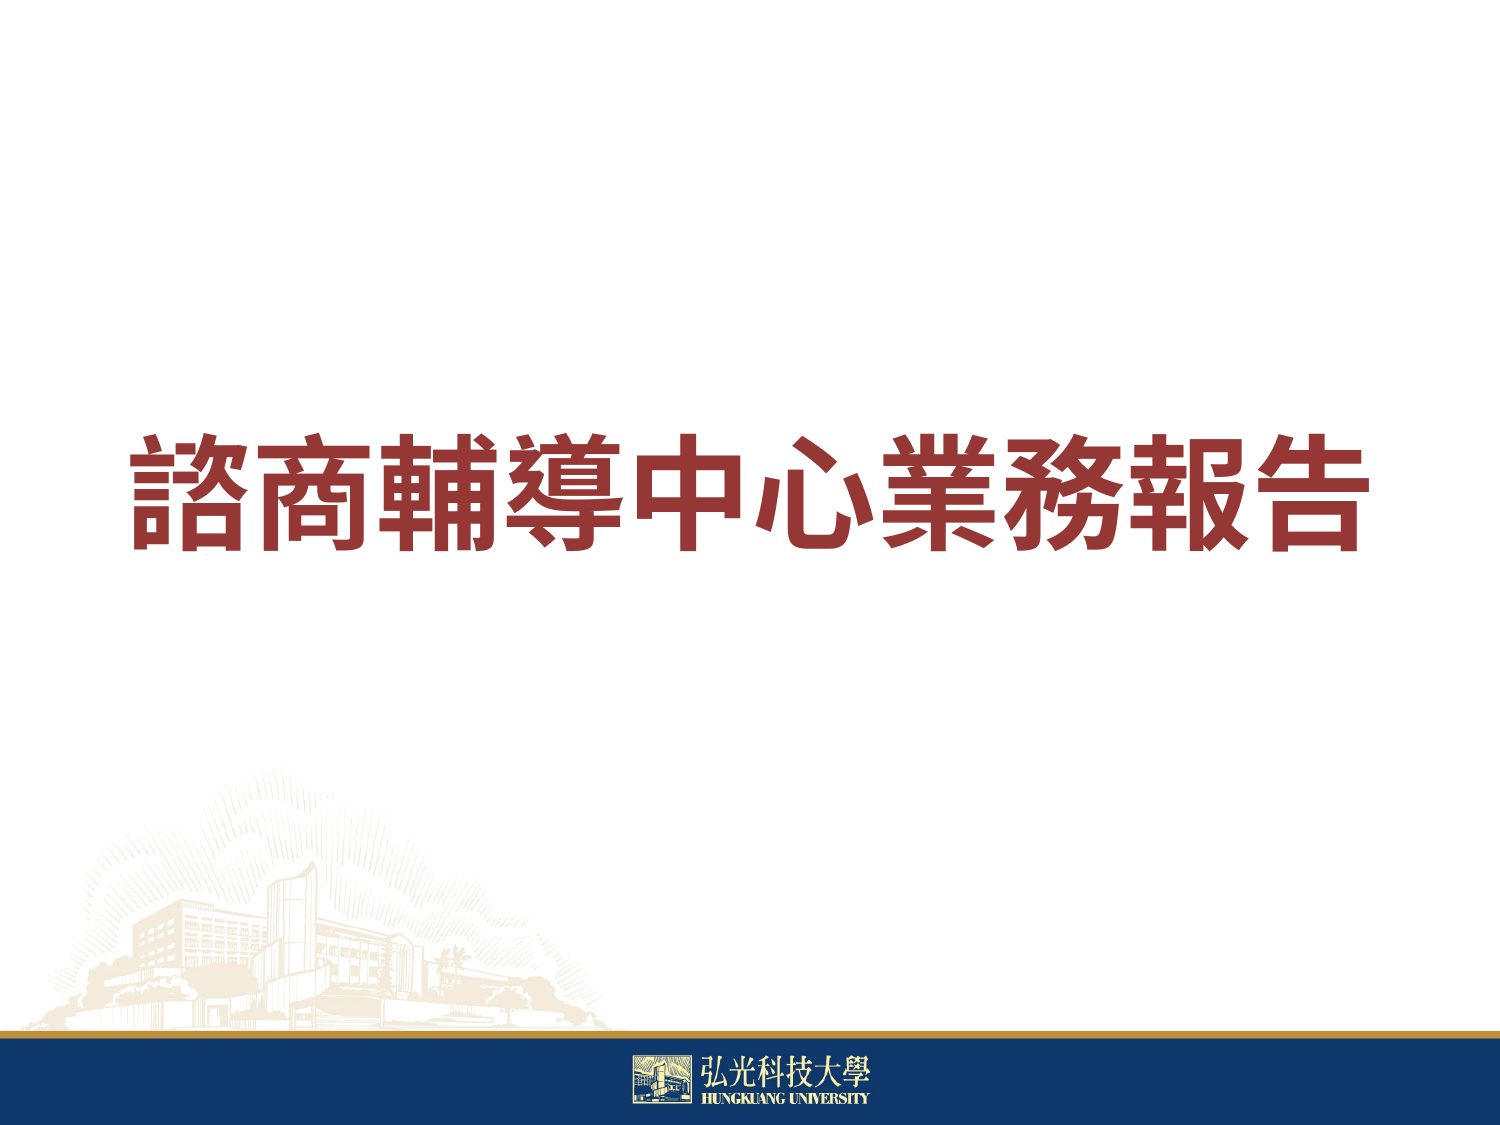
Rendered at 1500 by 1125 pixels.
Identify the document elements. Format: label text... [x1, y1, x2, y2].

picture [0, 0, 1500, 1125]
text_box 諮商輔導中心業務報告 [1, 407, 1500, 573]
